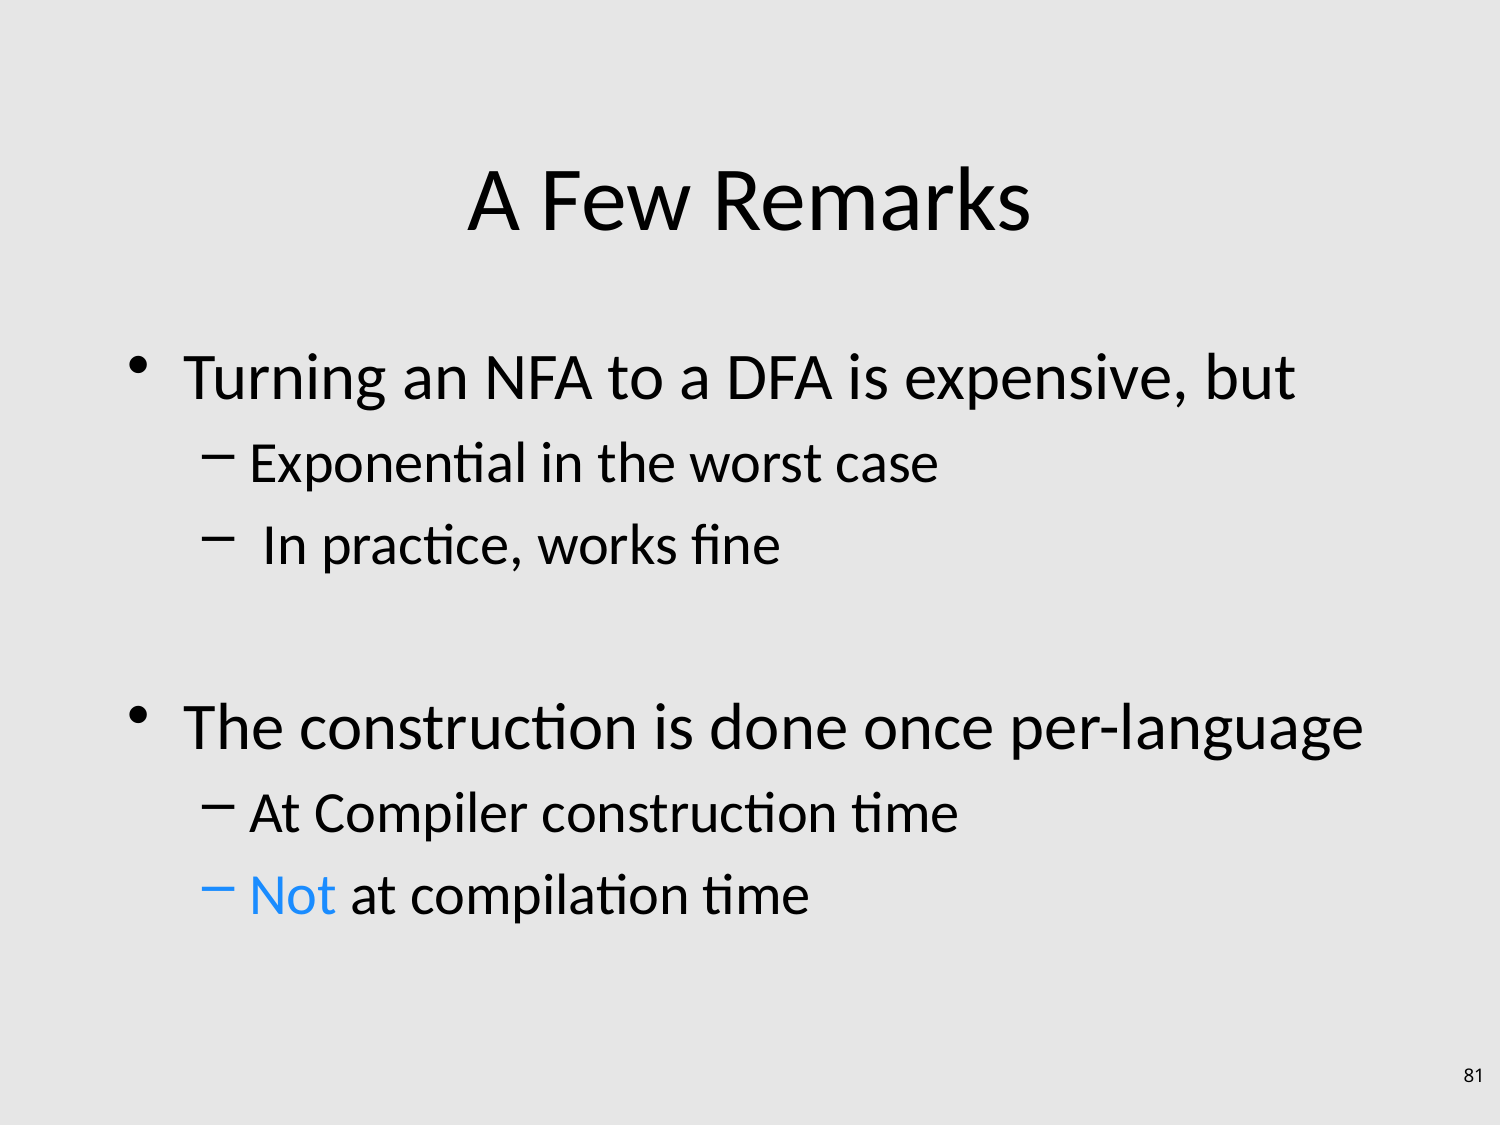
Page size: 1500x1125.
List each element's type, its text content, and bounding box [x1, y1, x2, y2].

slide_number 81 [1187, 1055, 1500, 1102]
list Turning an NFA to a DFA is expensive, but Exponential in the worst case In practice, works fine The construction is done once per-language At Compiler construction time Not at compilation time [112, 324, 1388, 1000]
title A Few Remarks [112, 99, 1388, 288]
